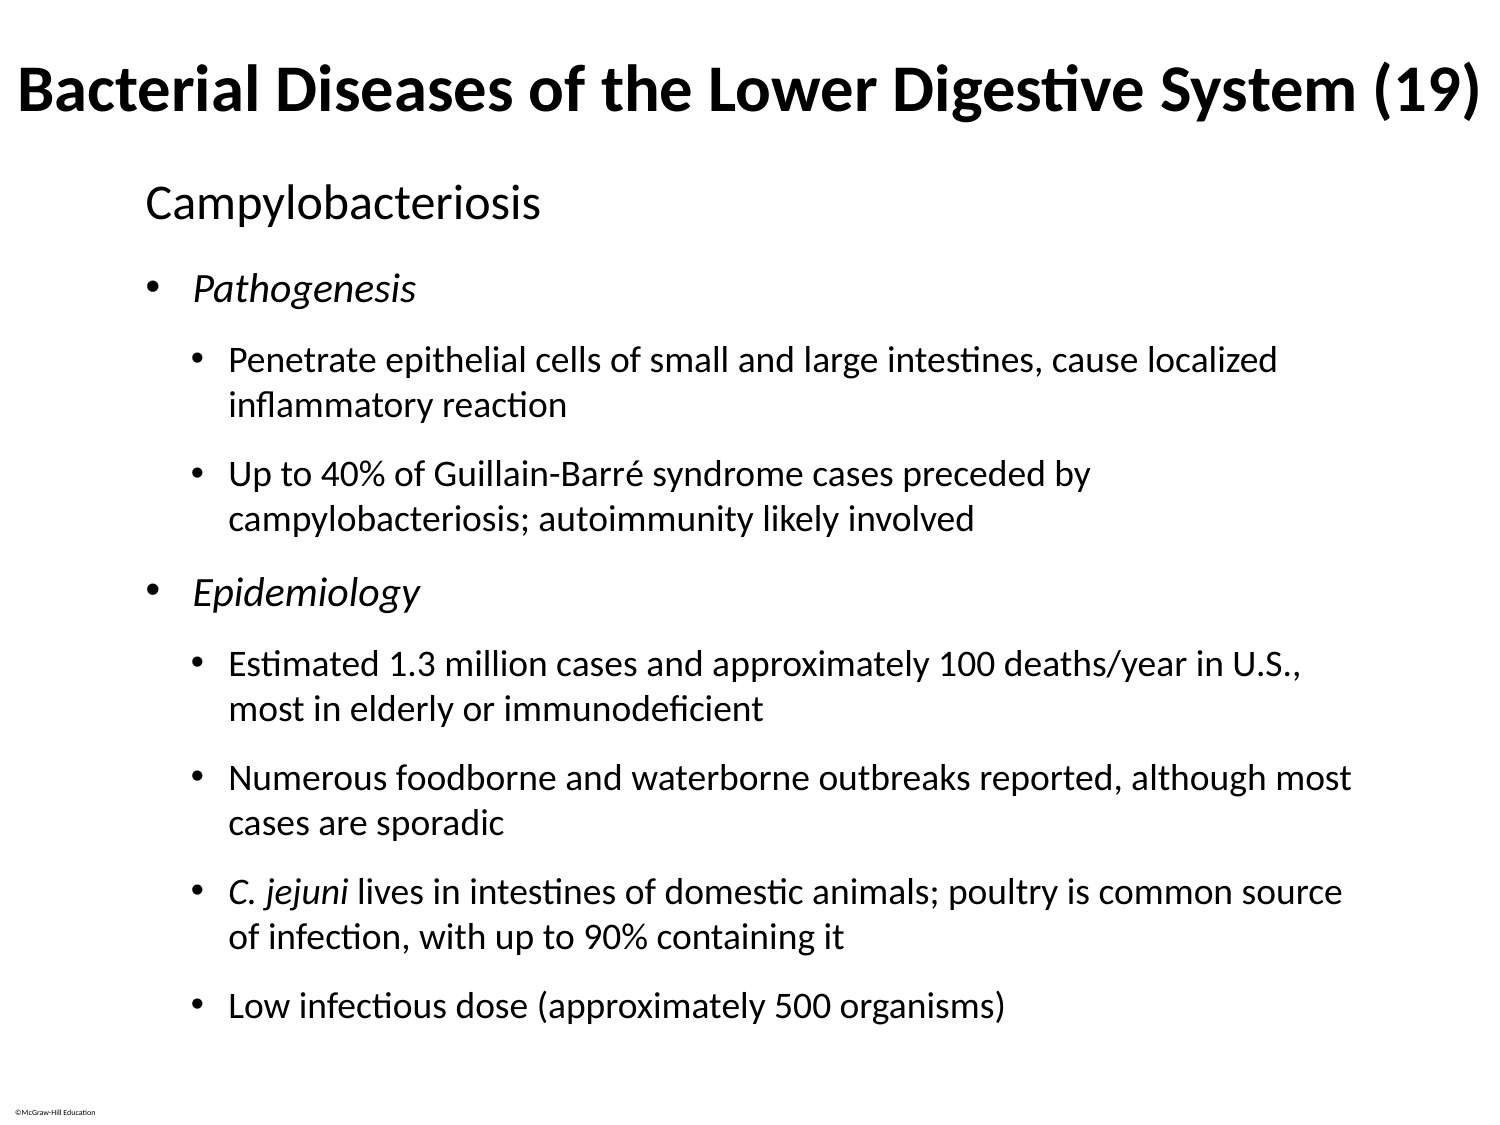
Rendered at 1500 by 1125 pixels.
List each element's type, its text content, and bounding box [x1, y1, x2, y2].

list Campylobacteriosis Pathogenesis Penetrate epithelial cells of small and large intestines, cause localized inflammatory reaction Up to 40% of Guillain-Barré syndrome cases preceded by campylobacteriosis; autoimmunity likely involved Epidemiology Estimated 1.3 million cases and approximately 100 deaths/year in U.S., most in elderly or immunodeficient Numerous foodborne and waterborne outbreaks reported, although most cases are sporadic C. jejuni lives in intestines of domestic animals; poultry is common source of infection, with up to 90% containing it Low infectious dose (approximately 500 organisms) [130, 162, 1388, 1075]
title Bacterial Diseases of the Lower Digestive System (19) [0, 37, 1500, 138]
